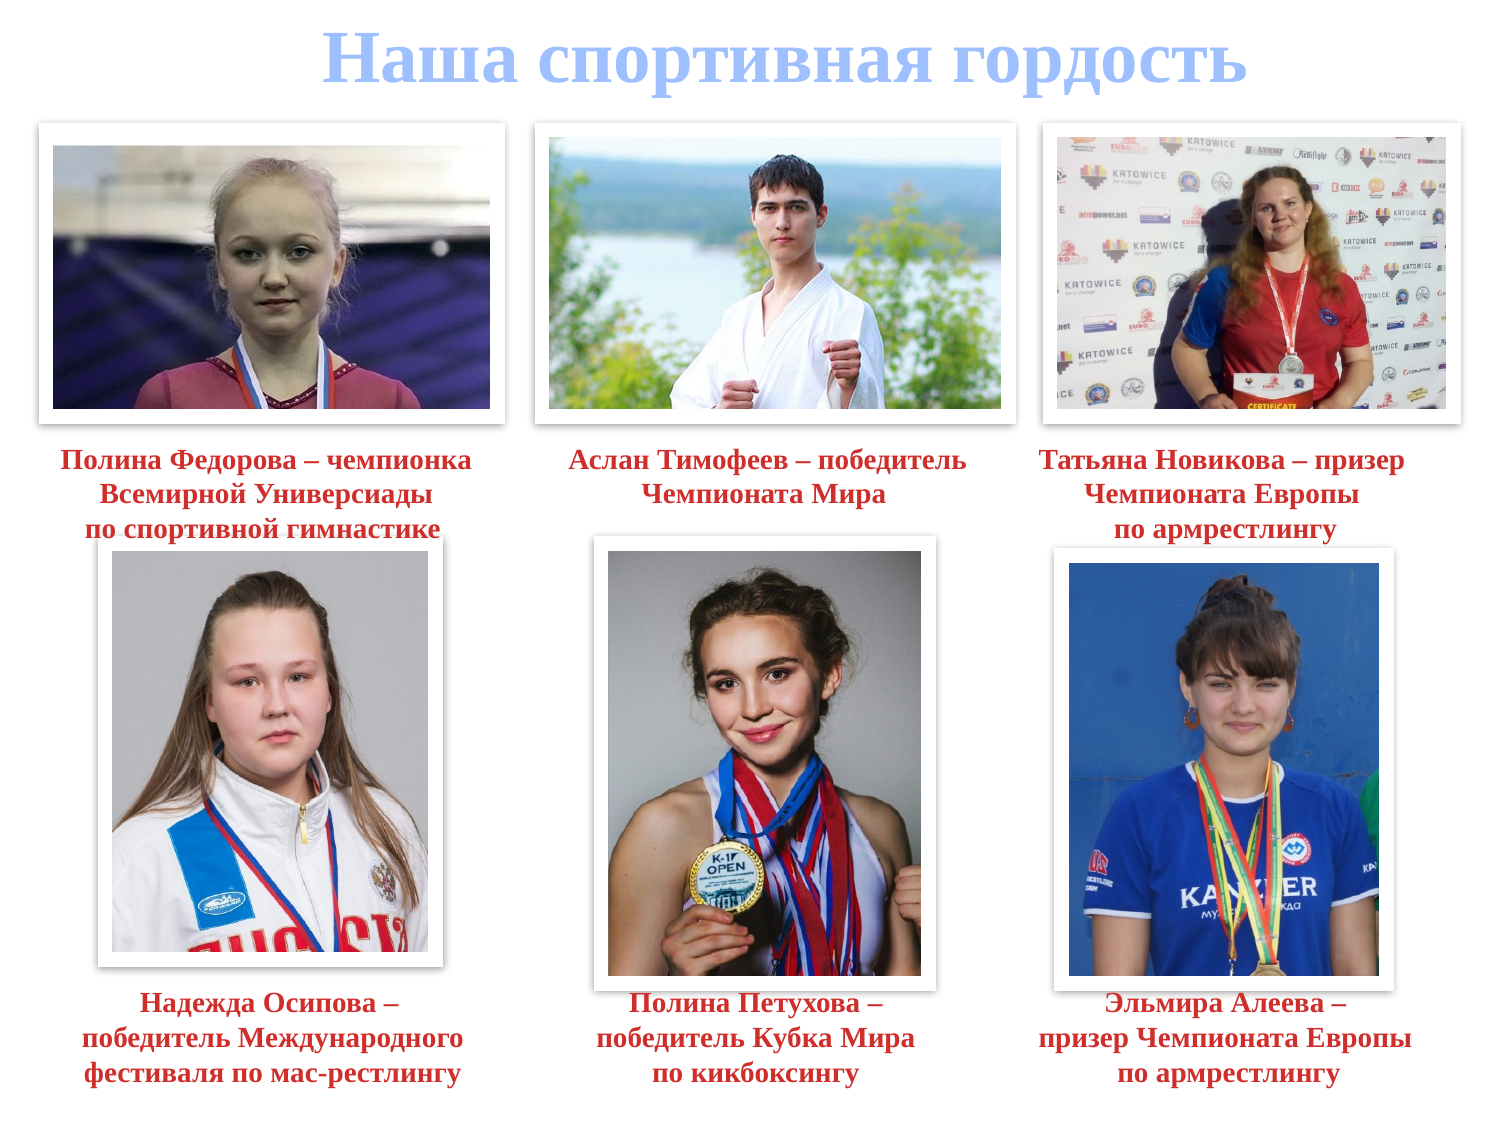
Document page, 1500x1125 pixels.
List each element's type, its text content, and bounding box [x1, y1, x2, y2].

text_box Полина Федорова – чемпионка Всемирной Универсиады по спортивной гимнастике [41, 432, 499, 553]
picture [1056, 136, 1447, 410]
text_box Татьяна Новикова – призер Чемпионата Европы по армрестлингу [1023, 432, 1428, 553]
text_box Полина Петухова – победитель Кубка Мира по кикбоксингу [572, 975, 939, 1096]
text_box Эльмира Алеева – призер Чемпионата Европы по армрестлингу [1023, 975, 1435, 1096]
text_box Надежда Осипова – победитель Международного фестиваля по мас-рестлингу [66, 975, 479, 1096]
picture [52, 136, 491, 410]
picture [608, 550, 922, 977]
picture [1068, 562, 1380, 977]
text_box Наша спортивная гордость [182, 0, 1388, 105]
picture [548, 136, 1002, 410]
picture [111, 550, 429, 953]
text_box Аслан Тимофеев – победитель Чемпионата Мира [501, 432, 1034, 518]
